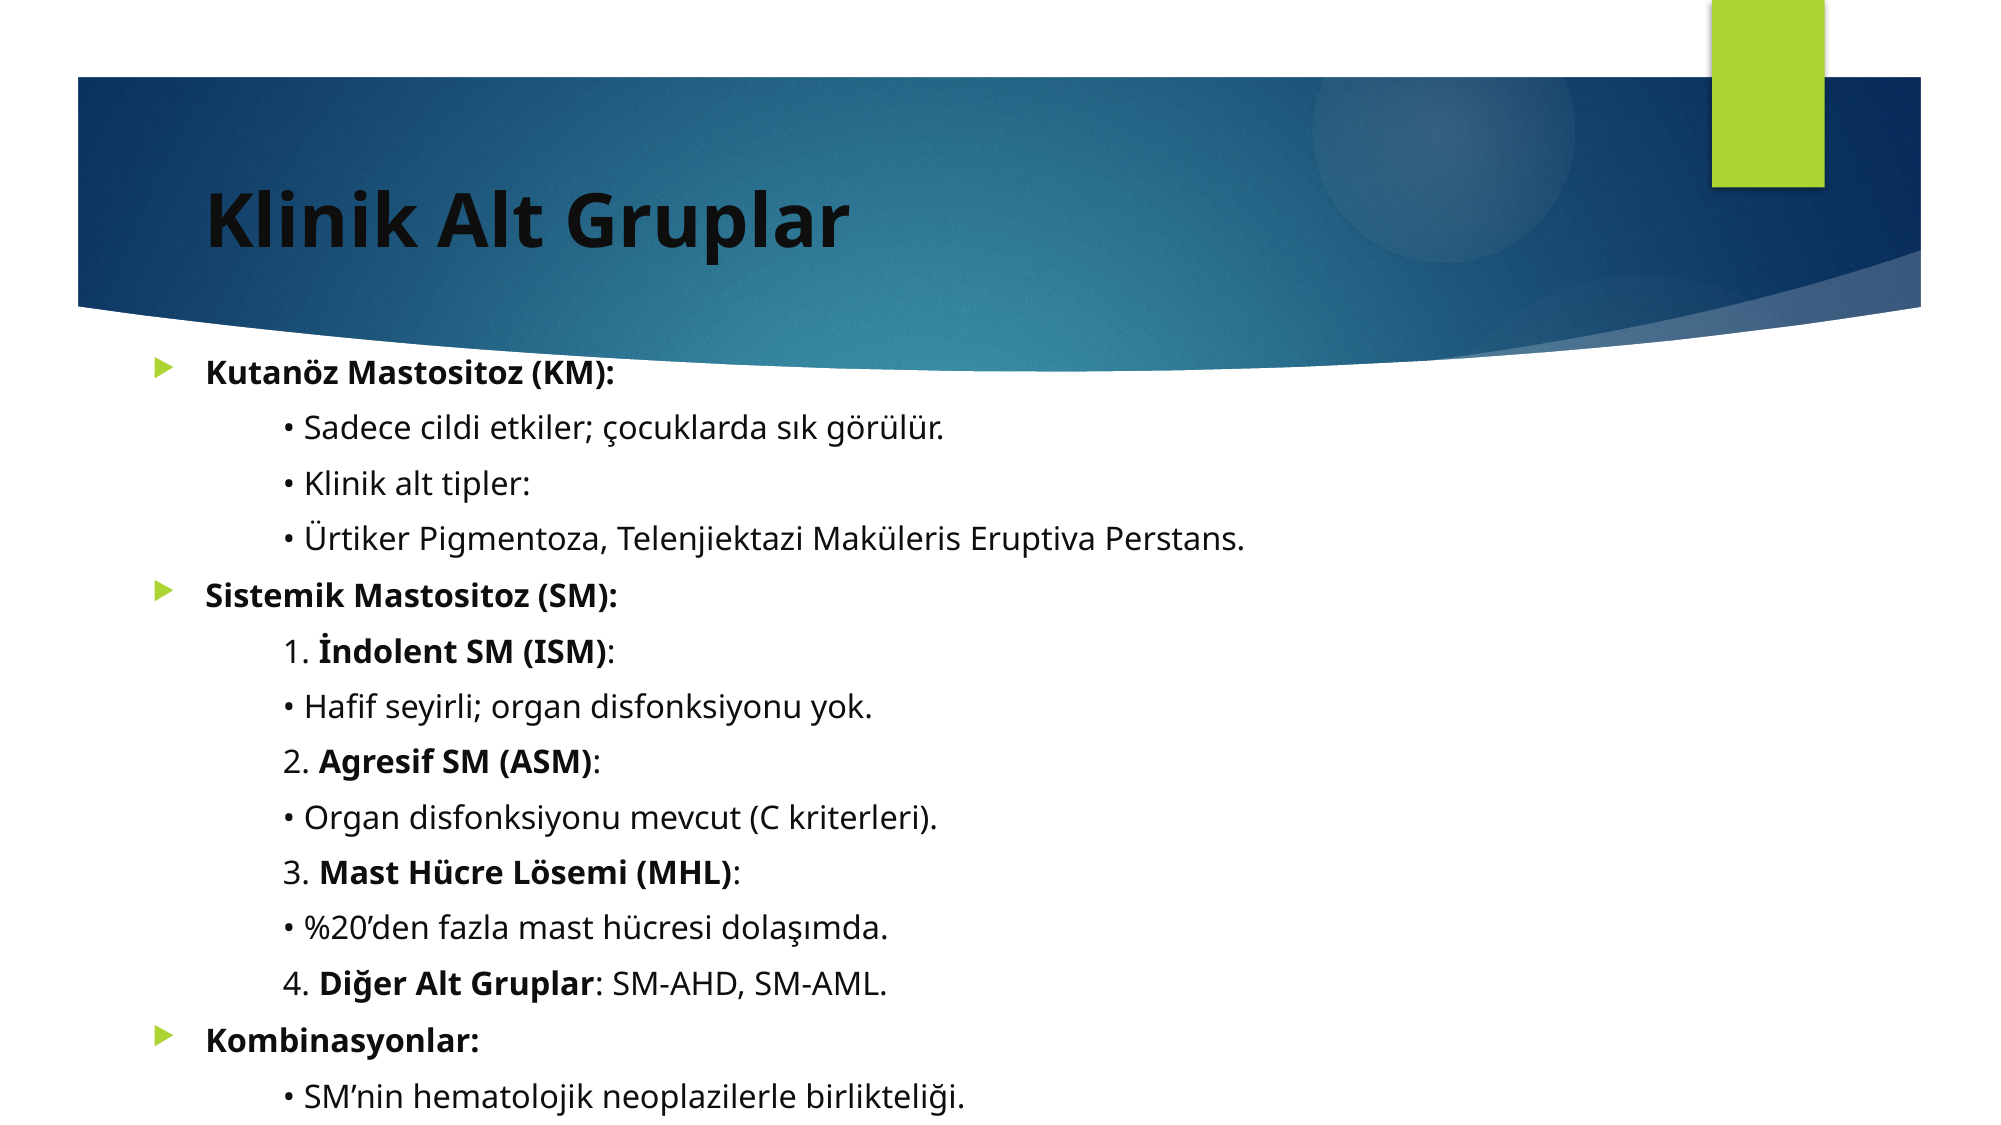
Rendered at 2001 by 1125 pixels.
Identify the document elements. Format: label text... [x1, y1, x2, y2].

list Kutanöz Mastositoz (KM): • Sadece cildi etkiler; çocuklarda sık görülür. • Klinik alt tipler: • Ürtiker Pigmentoza, Telenjiektazi Maküleris Eruptiva Perstans. Sistemik Mastositoz (SM): 1. İndolent SM (ISM): • Hafif seyirli; organ disfonksiyonu yok. 2. Agresif SM (ASM): • Organ disfonksiyonu mevcut (C kriterleri). 3. Mast Hücre Lösemi (MHL): • %20’den fazla mast hücresi dolaşımda. 4. Diğer Alt Gruplar: SM-AHD, SM-AML. Kombinasyonlar: • SM’nin hematolojik neoplazilerle birlikteliği. [137, 344, 1863, 1125]
title Klinik Alt Gruplar [189, 159, 1627, 276]
